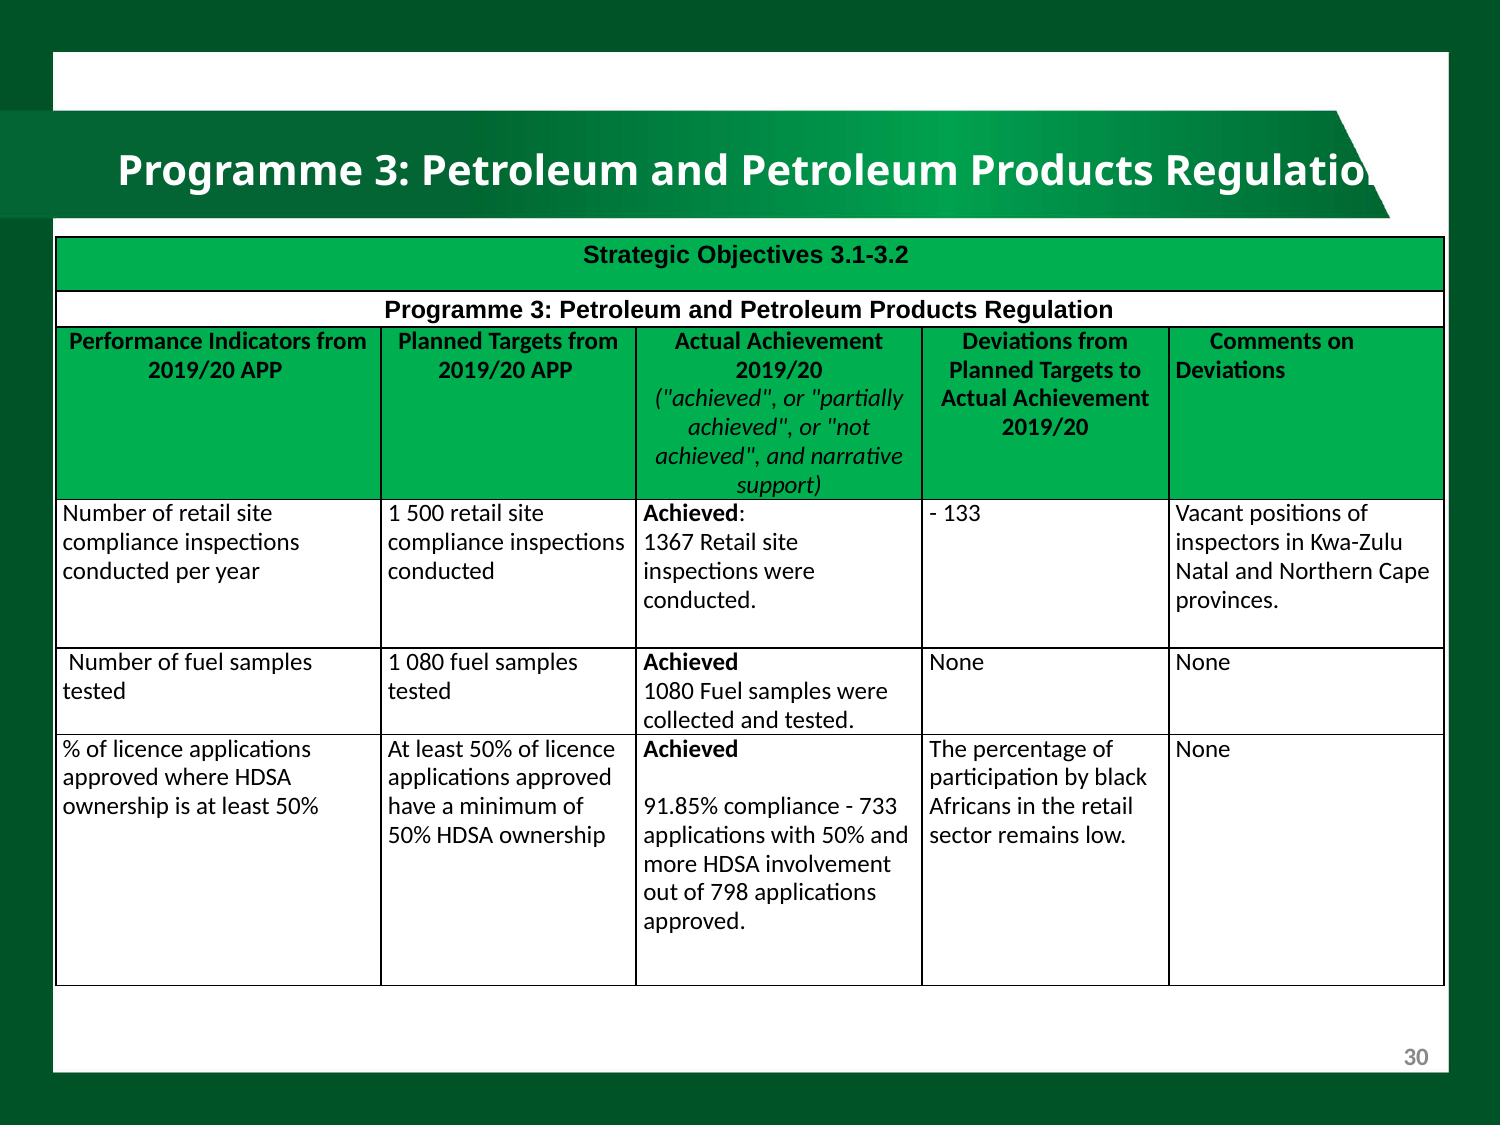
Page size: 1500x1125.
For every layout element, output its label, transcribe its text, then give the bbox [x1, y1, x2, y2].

table_cell At least 50% of licence applications approved have a minimum of 50% HDSA ownership [382, 735, 635, 985]
table_cell None [1170, 735, 1443, 985]
table_cell Achieved 91.85% compliance - 733 applications with 50% and more HDSA involvement out of 798 applications approved. [637, 735, 921, 985]
table_cell Performance Indicators from 2019/20 APP [57, 328, 380, 499]
table_cell Programme 3: Petroleum and Petroleum Products Regulation [57, 292, 1443, 326]
table_cell Number of retail site compliance inspections conducted per year [57, 500, 380, 647]
table_cell 1 500 retail site compliance inspections conducted [382, 500, 635, 647]
table_cell The percentage of participation by black Africans in the retail sector remains low. [923, 735, 1168, 985]
table_cell Planned Targets from 2019/20 APP [382, 328, 635, 499]
slide_number 30 [1059, 1009, 1444, 1103]
table_cell Number of fuel samples tested [57, 649, 380, 734]
picture [0, 0, 1500, 1125]
table_cell % of licence applications approved where HDSA ownership is at least 50% [57, 735, 380, 985]
table_cell Achieved 1080 Fuel samples were collected and tested. [637, 649, 921, 734]
table_cell None [1170, 649, 1443, 734]
table_cell Comments on Deviations [1170, 328, 1443, 499]
title Programme 3: Petroleum and Petroleum Products Regulation [55, 135, 1445, 208]
table_cell Deviations from Planned Targets to Actual Achievement 2019/20 [923, 328, 1168, 499]
table_cell Achieved: 1367 Retail site inspections were conducted. [637, 500, 921, 647]
table_cell 1 080 fuel samples tested [382, 649, 635, 734]
table_header Strategic Objectives 3.1-3.2 [57, 238, 1443, 290]
table_cell - 133 [923, 500, 1168, 647]
table_cell None [923, 649, 1168, 734]
table_cell Vacant positions of inspectors in Kwa-Zulu Natal and Northern Cape provinces. [1170, 500, 1443, 647]
table_cell Actual Achievement 2019/20 ("achieved", or "partially achieved", or "not achieved", and narrative support) [637, 328, 921, 499]
